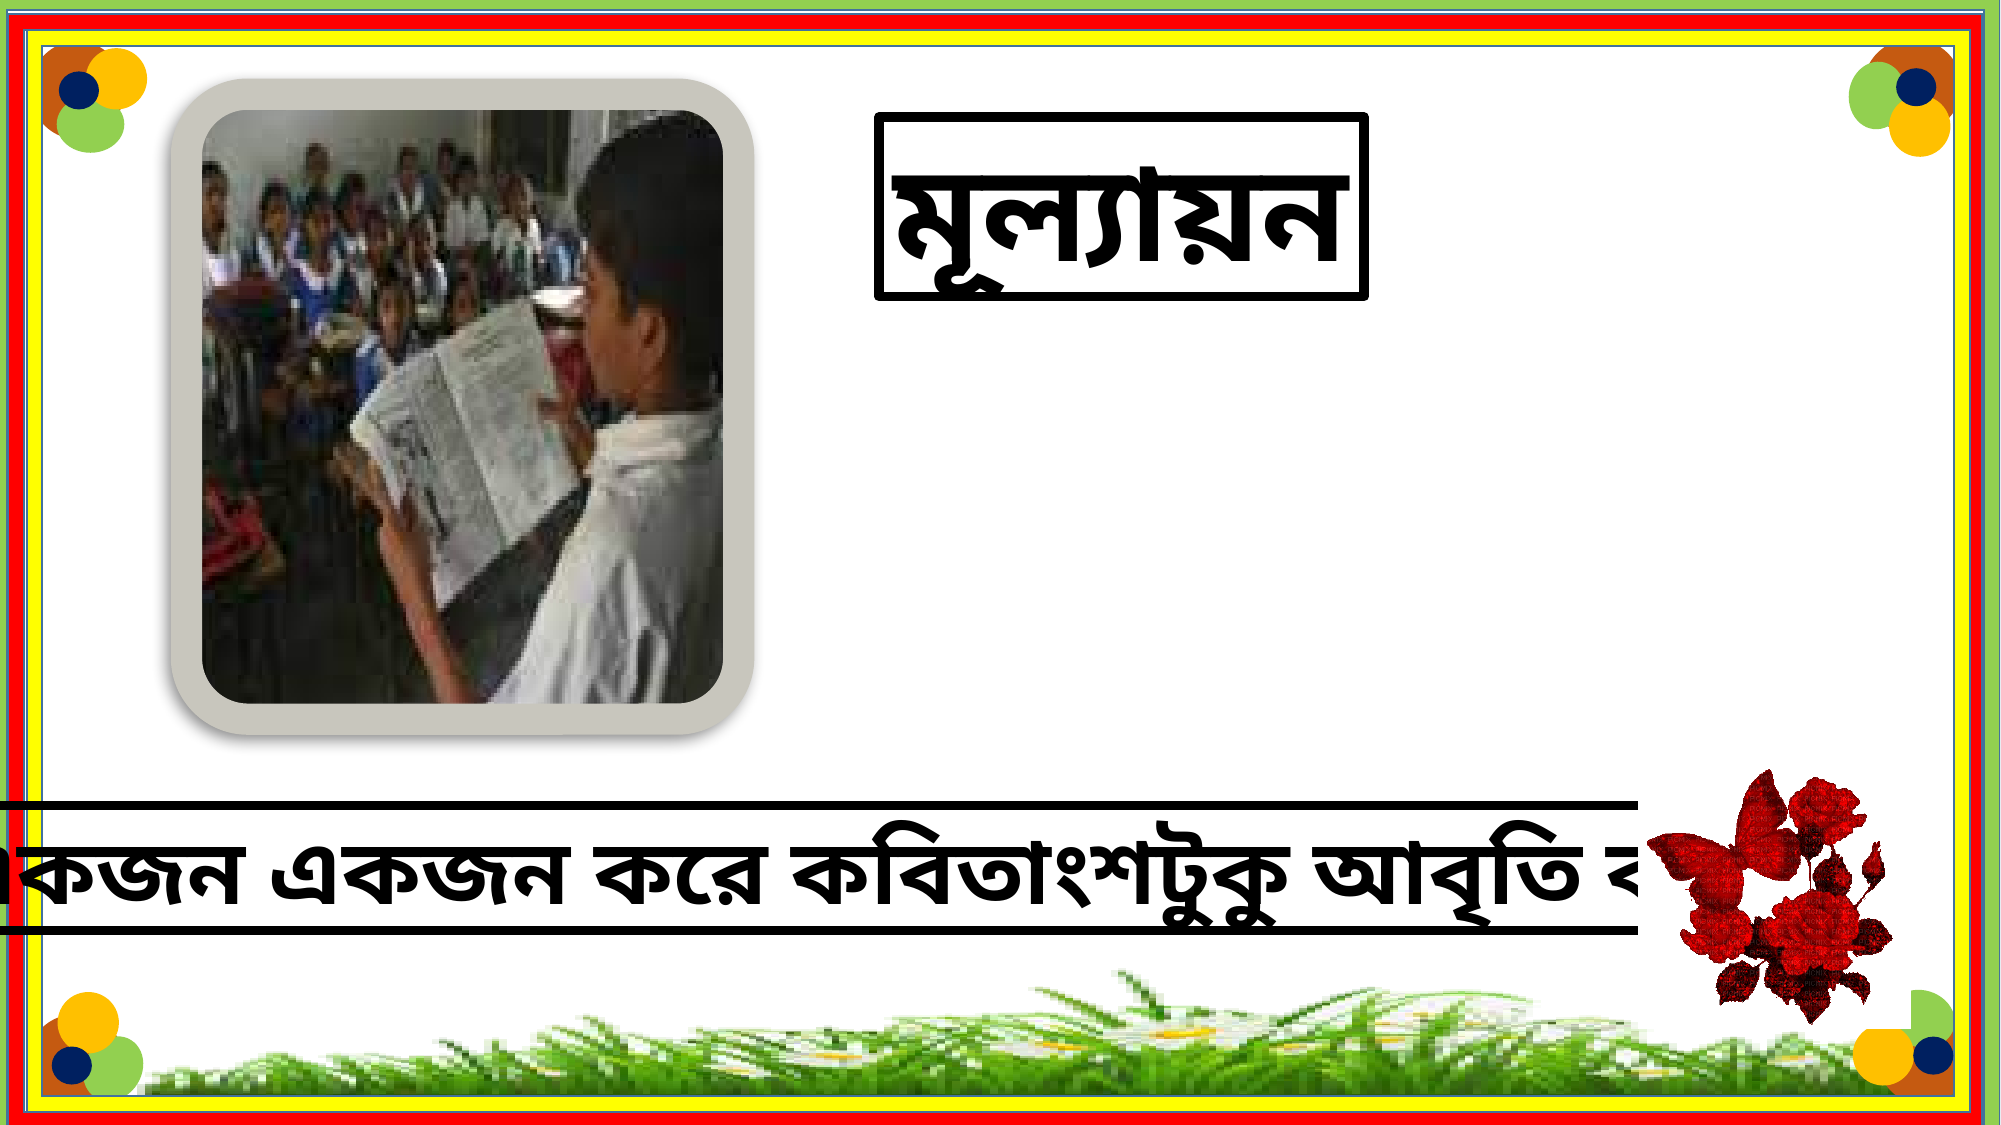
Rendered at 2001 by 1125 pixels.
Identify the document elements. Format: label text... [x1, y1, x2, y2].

text_box একজন একজন করে কবিতাংশটুকু আবৃতি কর । [0, 805, 1638, 931]
picture [186, 94, 739, 720]
text_box মূল্যায়ন [879, 116, 1364, 297]
picture [43, 762, 1953, 1095]
